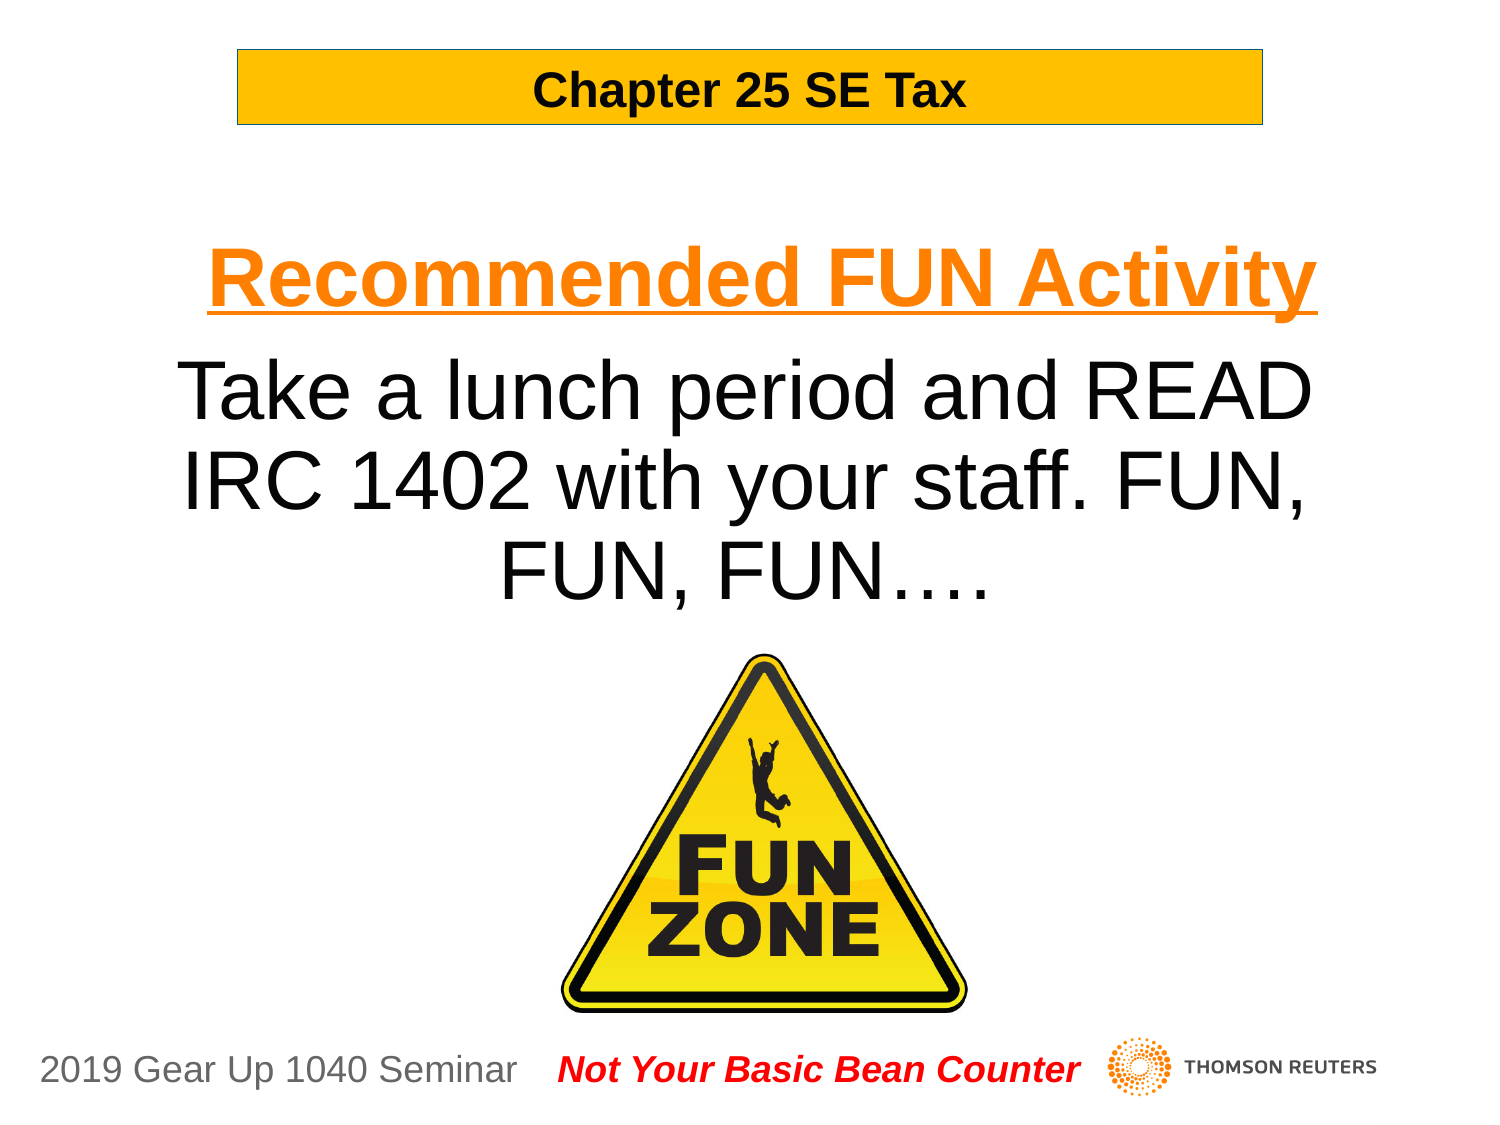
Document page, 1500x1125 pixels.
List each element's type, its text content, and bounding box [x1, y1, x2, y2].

title Recommended FUN Activity [112, 212, 1413, 324]
picture [1107, 1037, 1377, 1122]
text_box Chapter 25 SE Tax [237, 49, 1263, 125]
picture [543, 637, 982, 1036]
text_box Take a lunch period and READ IRC 1402 with your staff. FUN, FUN, FUN…. [162, 347, 1360, 675]
